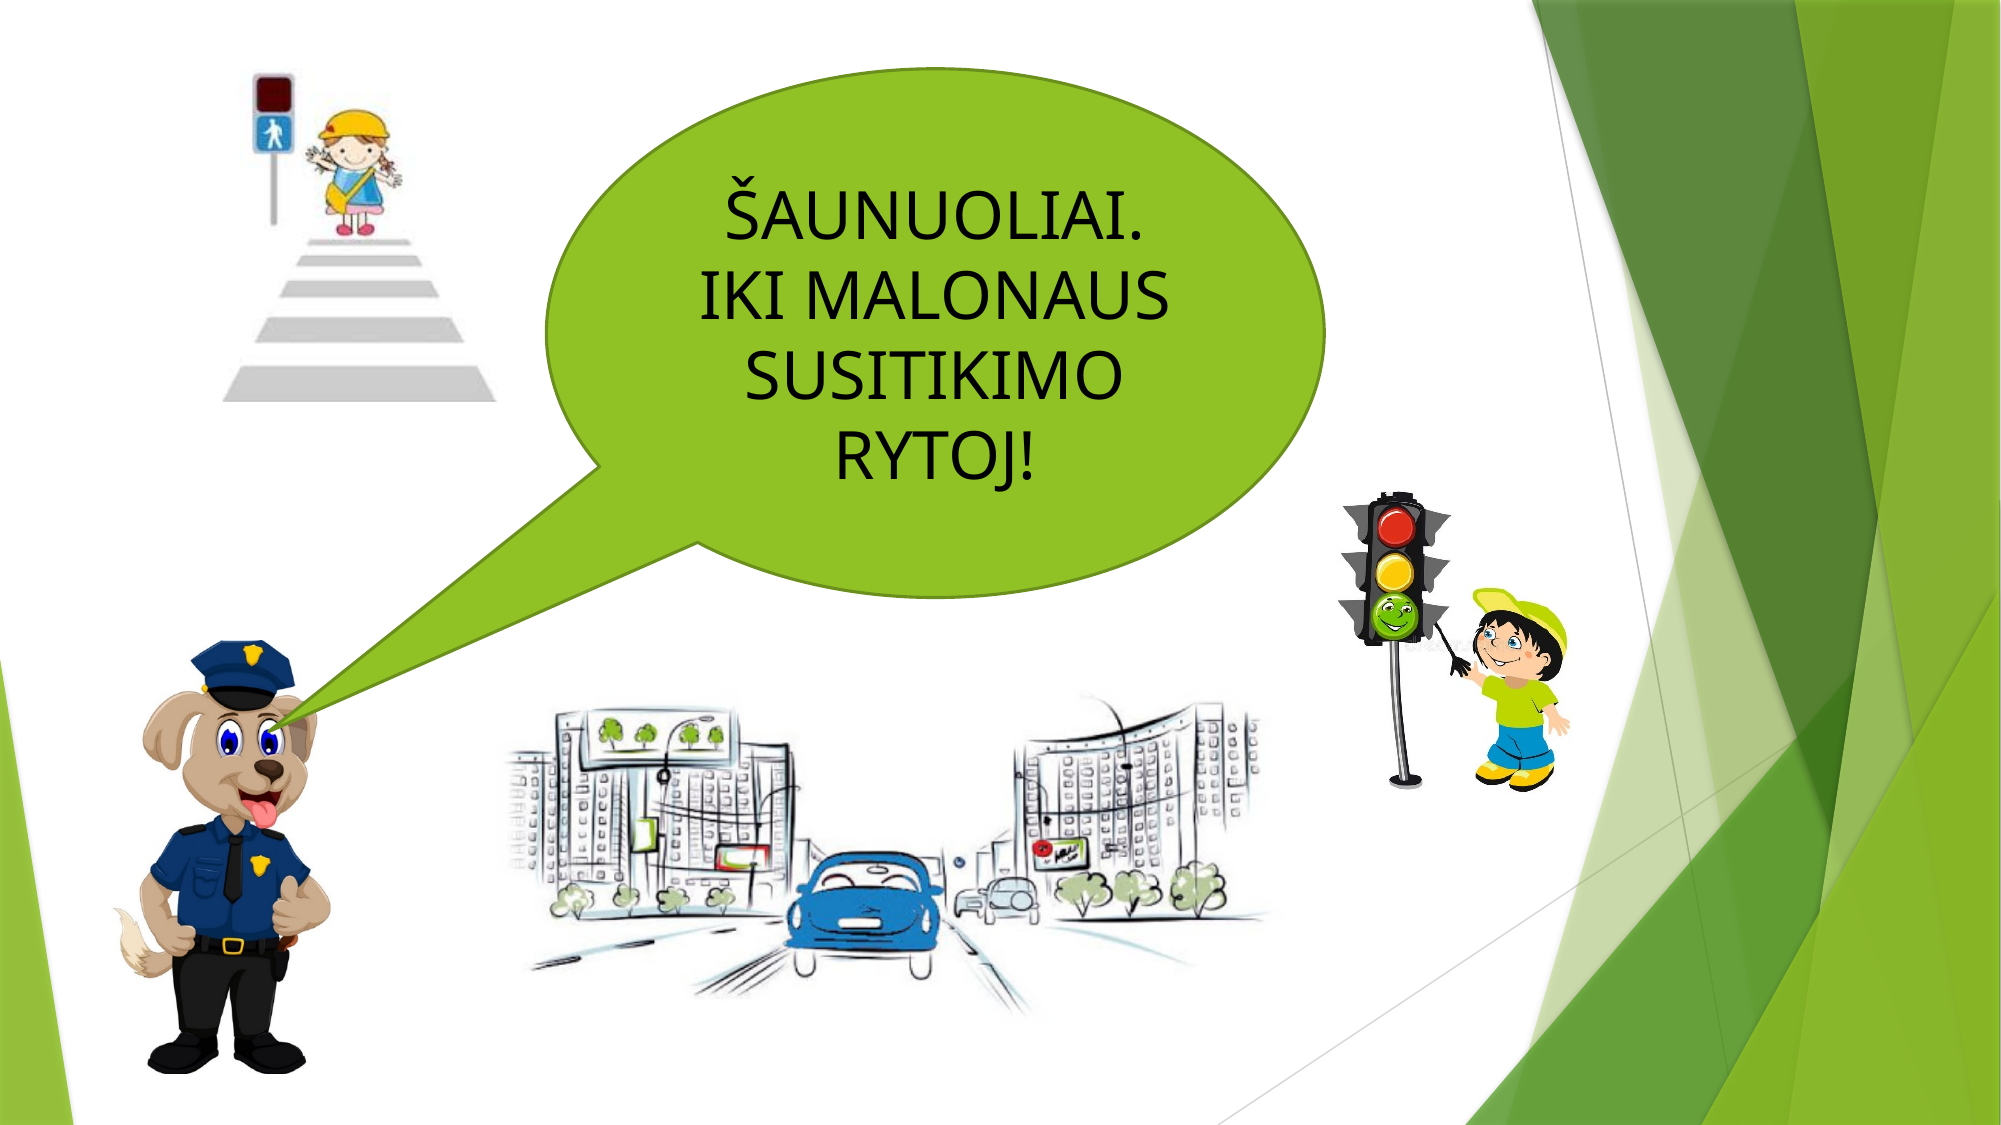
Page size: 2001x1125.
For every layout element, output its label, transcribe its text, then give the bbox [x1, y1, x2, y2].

picture [109, 639, 335, 1074]
picture [497, 690, 1285, 1024]
picture [221, 68, 499, 403]
text_box ŠAUNUOLIAI. IKI MALONAUS SUSITIKIMO RYTOJ! [340, 67, 1326, 702]
picture [1332, 486, 1581, 795]
